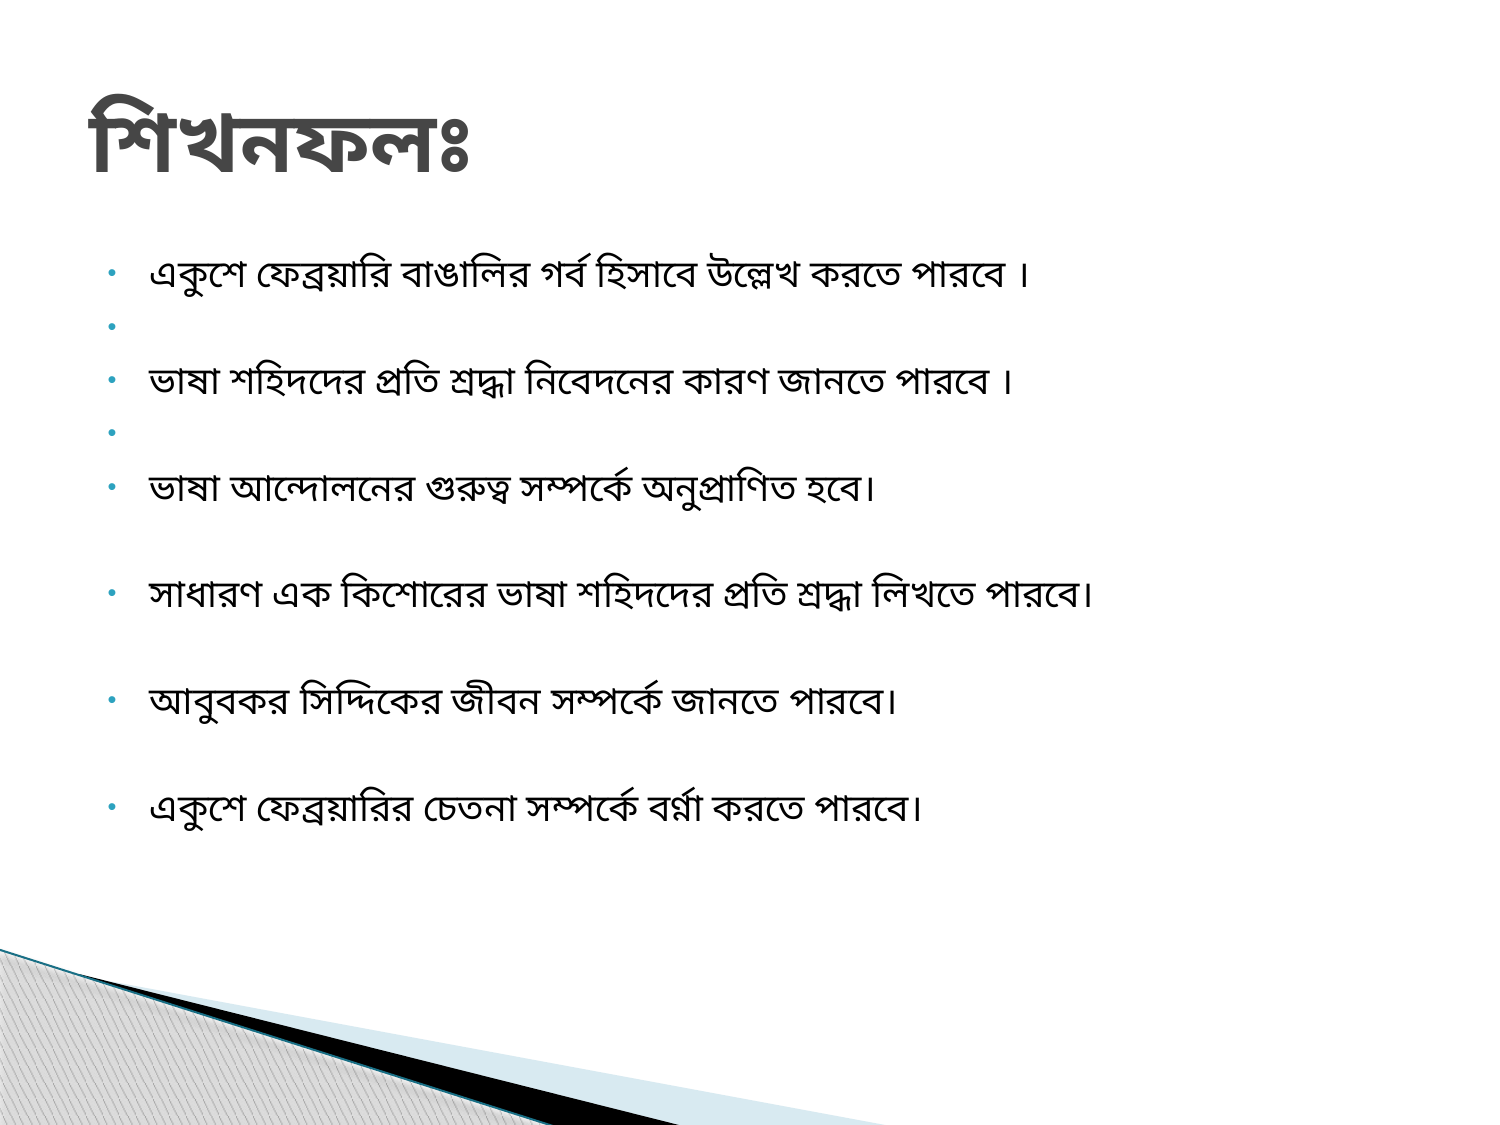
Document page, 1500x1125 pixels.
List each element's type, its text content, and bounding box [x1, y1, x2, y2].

title শিখনফলঃ [75, 45, 1425, 233]
list একুশে ফেব্রয়ারি বাঙালির গর্ব হিসাবে উল্লেখ করতে পারবে । ভাষা শহিদদের প্রতি শ্রদ্ধা নিবেদনের কারণ জানতে পারবে । ভাষা আন্দোলনের গুরুত্ব সম্পর্কে অনুপ্রাণিত হবে। সাধারণ এক কিশোরের ভাষা শহিদদের প্রতি শ্রদ্ধা লিখতে পারবে। আবুবকর সিদ্দিকের জীবন সম্পর্কে জানতে পারবে। একুশে ফেব্রয়ারির চেতনা সম্পর্কে বর্ণ্না করতে পারবে। [75, 243, 1425, 986]
